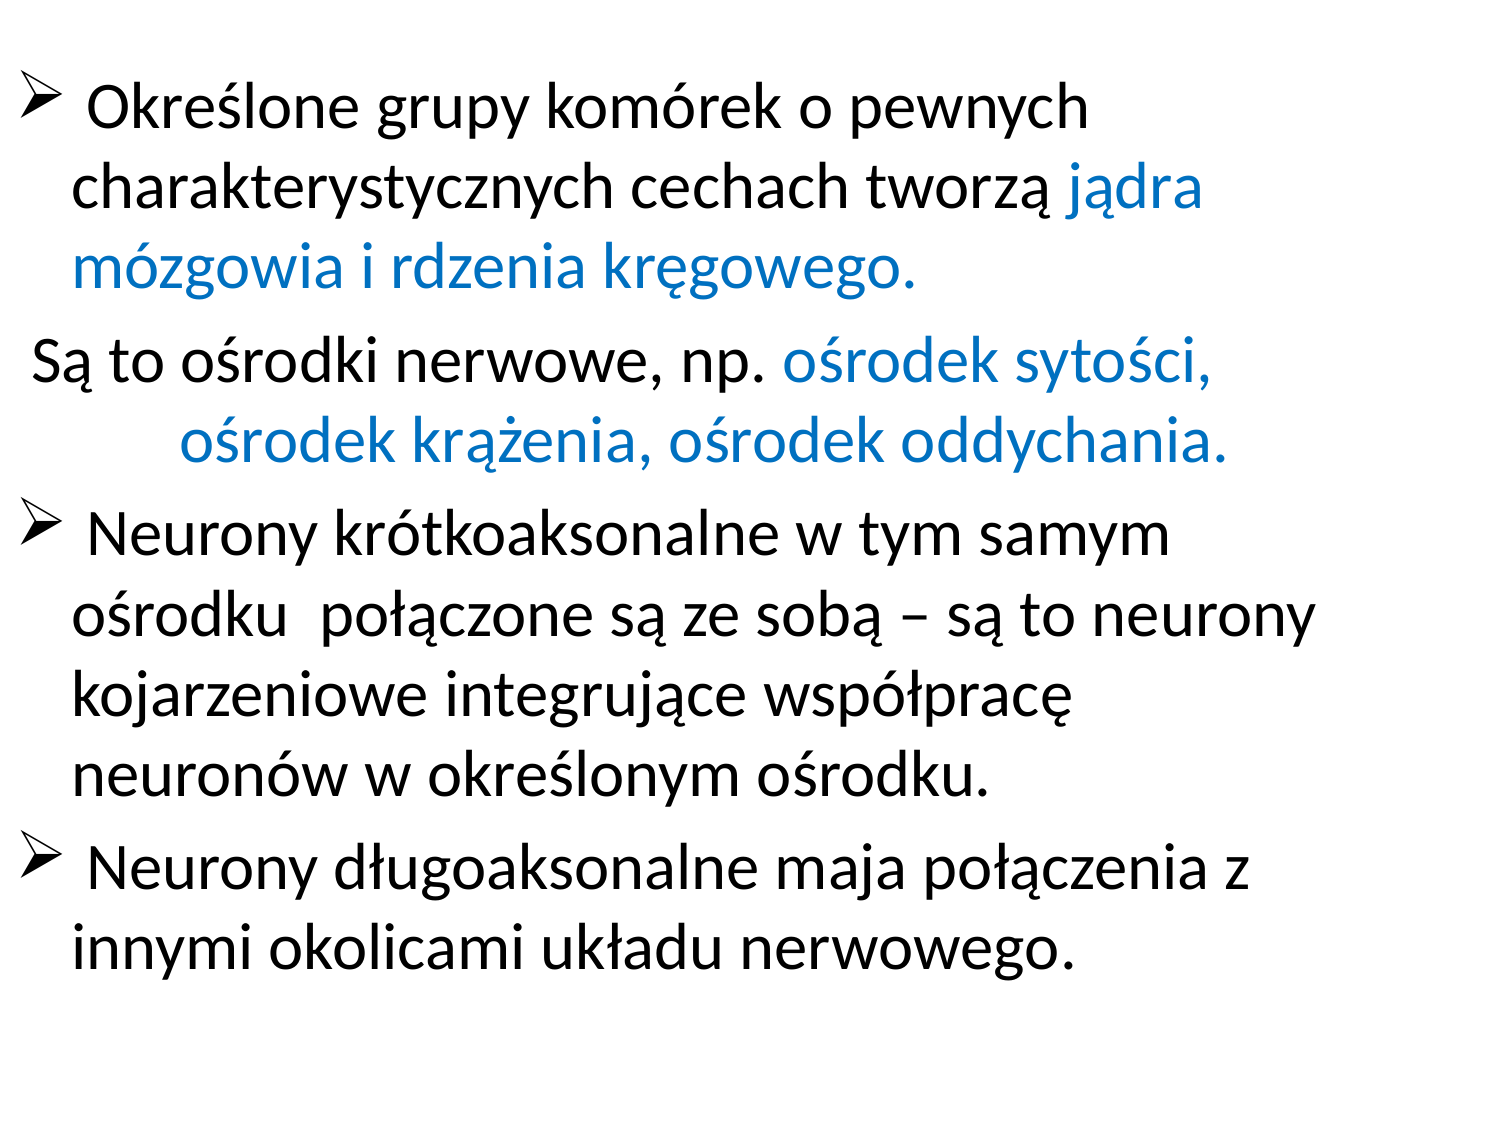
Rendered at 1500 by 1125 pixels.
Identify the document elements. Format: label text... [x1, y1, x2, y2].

list Określone grupy komórek o pewnych charakterystycznych cechach tworzą jądra mózgowia i rdzenia kręgowego. Są to ośrodki nerwowe, np. ośrodek sytości, ośrodek krążenia, ośrodek oddychania. Neurony krótkoaksonalne w tym samym ośrodku połączone są ze sobą – są to neurony kojarzeniowe integrujące współpracę neuronów w określonym ośrodku. Neurony długoaksonalne maja połączenia z innymi okolicami układu nerwowego. [0, 54, 1350, 1005]
